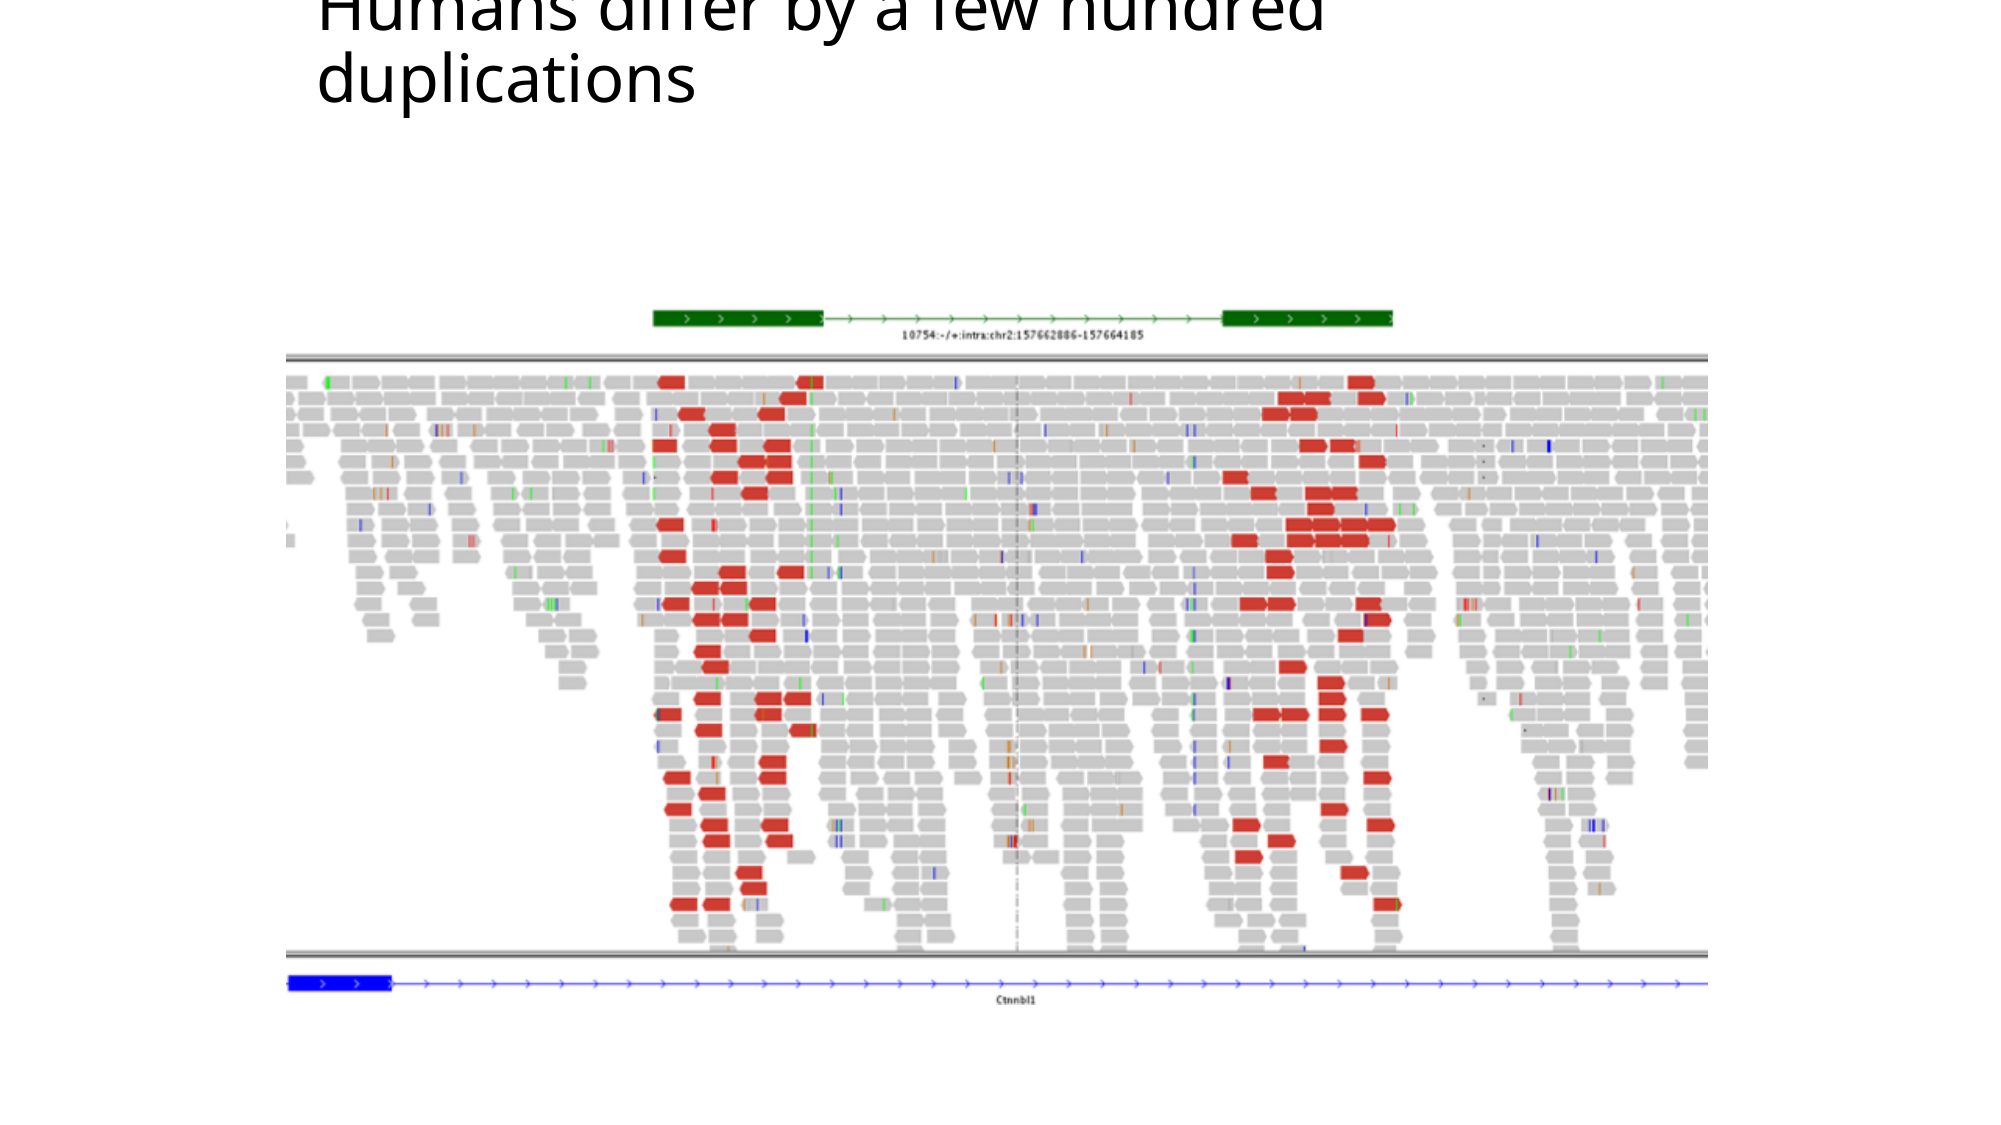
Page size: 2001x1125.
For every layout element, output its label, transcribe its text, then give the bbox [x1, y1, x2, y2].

title Humans differ by a few hundred duplications [301, 19, 1699, 132]
picture [286, 301, 1708, 1005]
